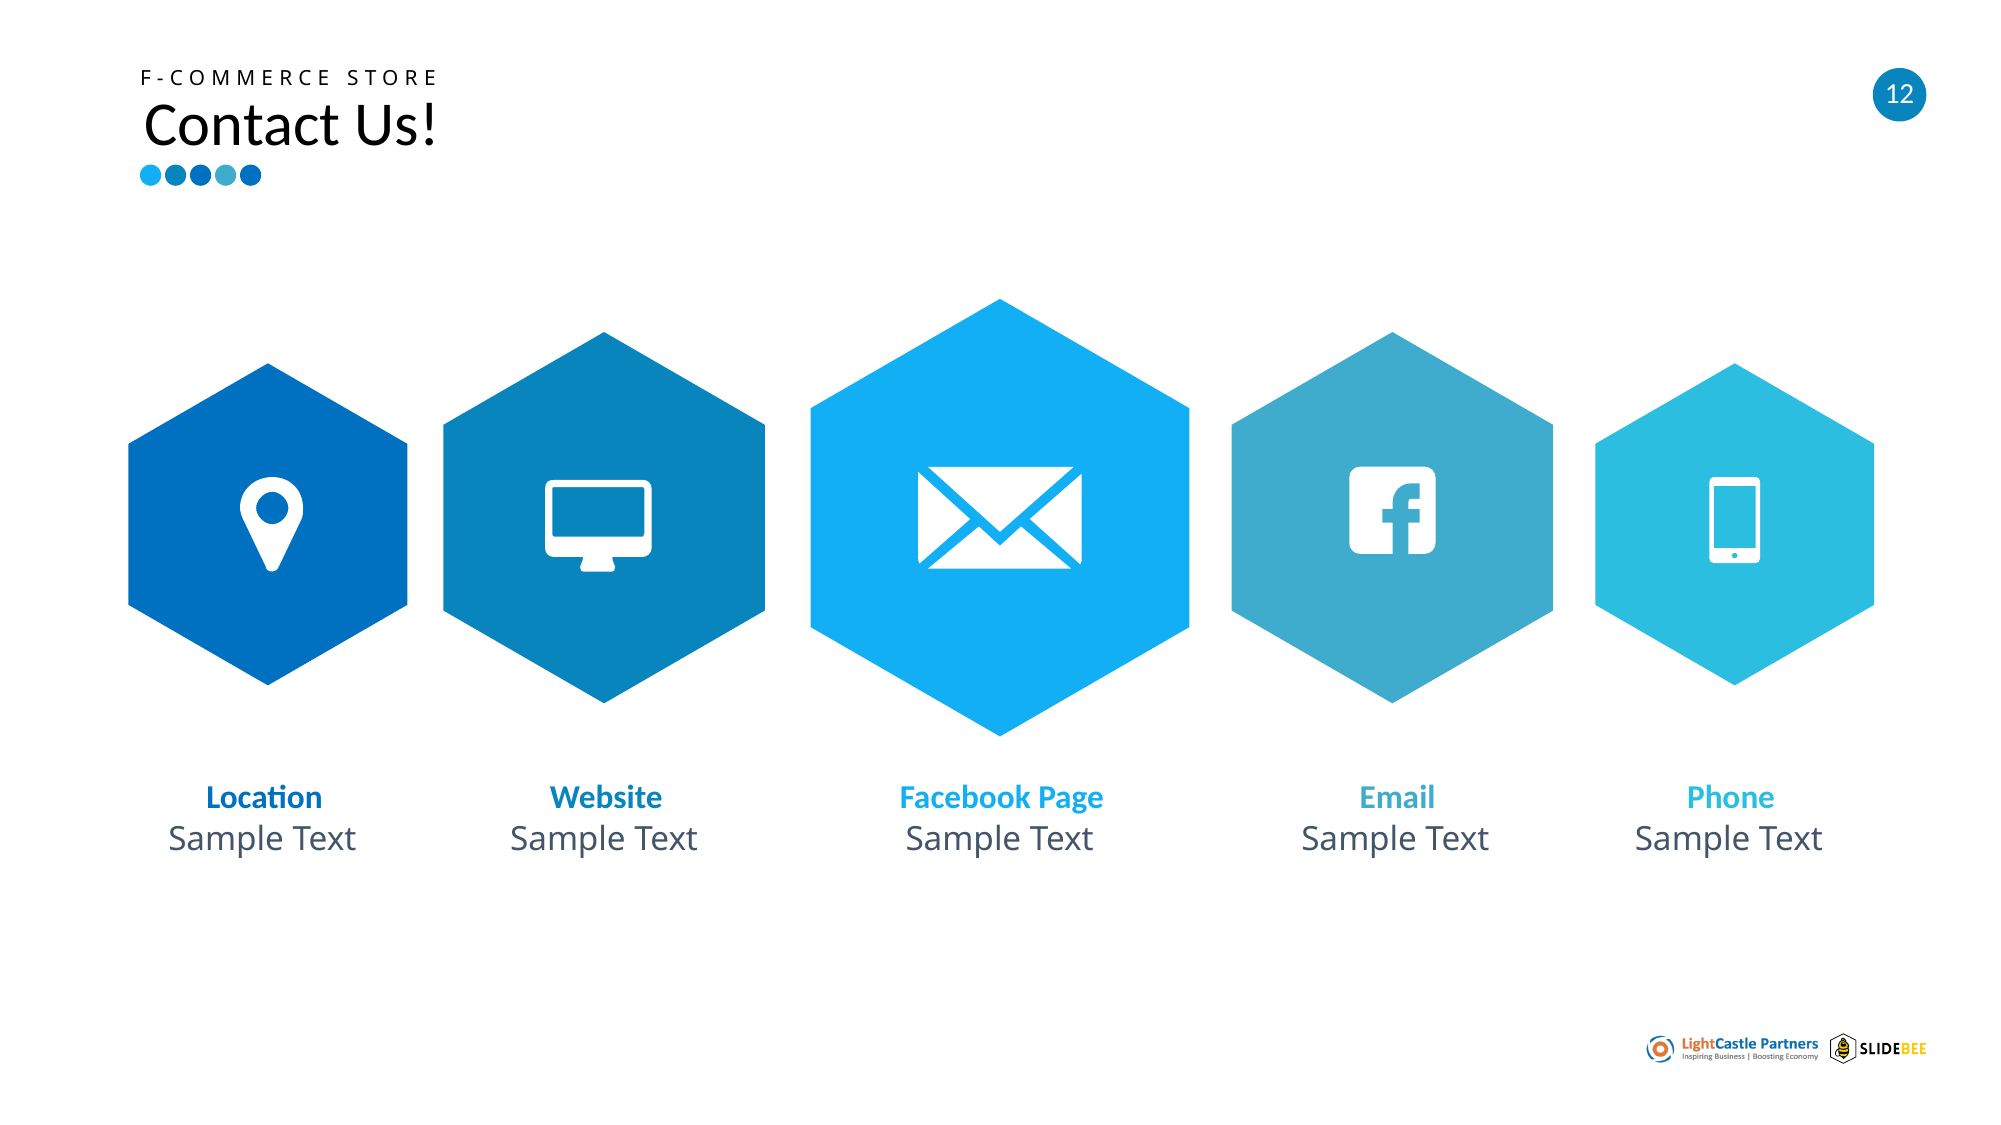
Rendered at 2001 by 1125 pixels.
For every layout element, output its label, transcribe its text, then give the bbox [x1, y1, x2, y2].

text_box [128, 363, 408, 686]
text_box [439, 767, 769, 869]
text_box [443, 332, 765, 704]
text_box [1231, 332, 1554, 704]
text_box [1595, 363, 1875, 686]
text_box [545, 479, 652, 572]
text_box Contact Us! [130, 75, 456, 166]
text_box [1564, 767, 1894, 869]
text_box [1645, 1033, 1925, 1064]
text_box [1230, 767, 1560, 869]
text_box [97, 767, 427, 869]
text_box [1709, 477, 1761, 564]
text_box F-COMMERCE STORE [125, 57, 451, 97]
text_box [918, 466, 1082, 569]
text_box [810, 298, 1190, 737]
text_box [1349, 466, 1436, 554]
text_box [139, 164, 262, 186]
text_box [240, 477, 304, 572]
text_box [835, 767, 1165, 869]
